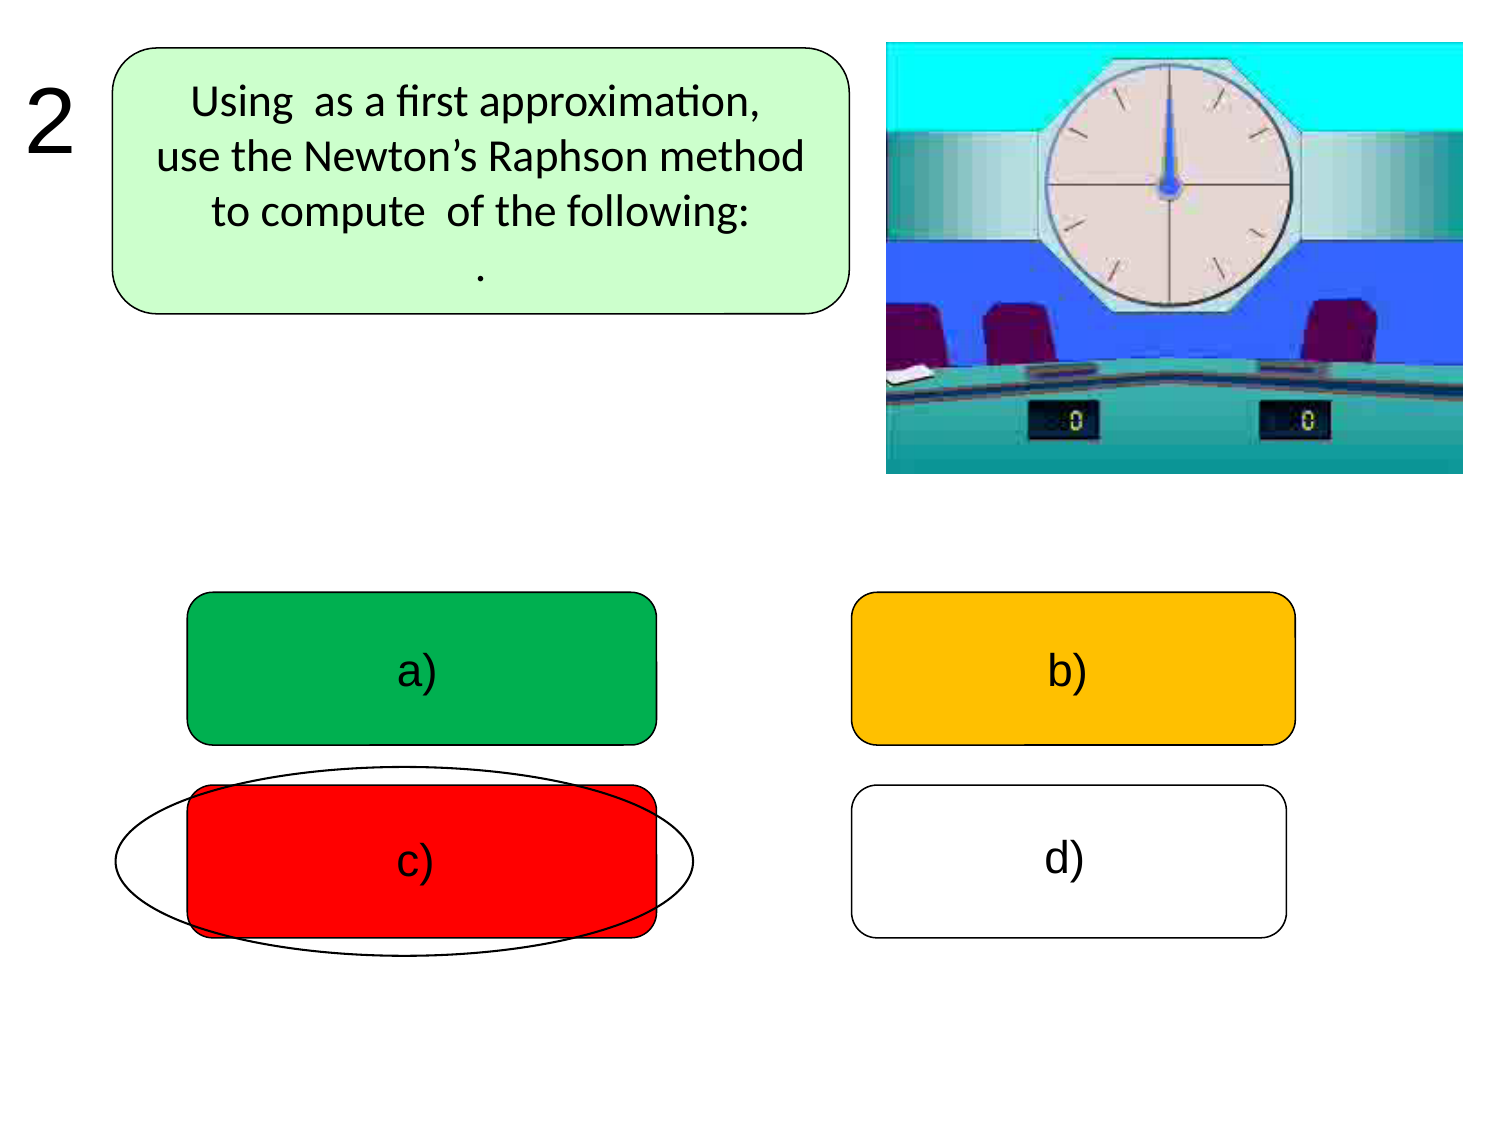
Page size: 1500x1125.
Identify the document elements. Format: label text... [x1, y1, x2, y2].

text_box [114, 798, 187, 925]
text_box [187, 592, 657, 746]
text_box [230, 765, 579, 785]
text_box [851, 592, 1296, 746]
text_box [657, 814, 695, 909]
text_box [187, 785, 657, 938]
text_box [231, 938, 578, 957]
text_box 2 [9, 52, 76, 180]
text_box [217, 205, 248, 255]
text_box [851, 785, 1287, 938]
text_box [885, 41, 1464, 475]
